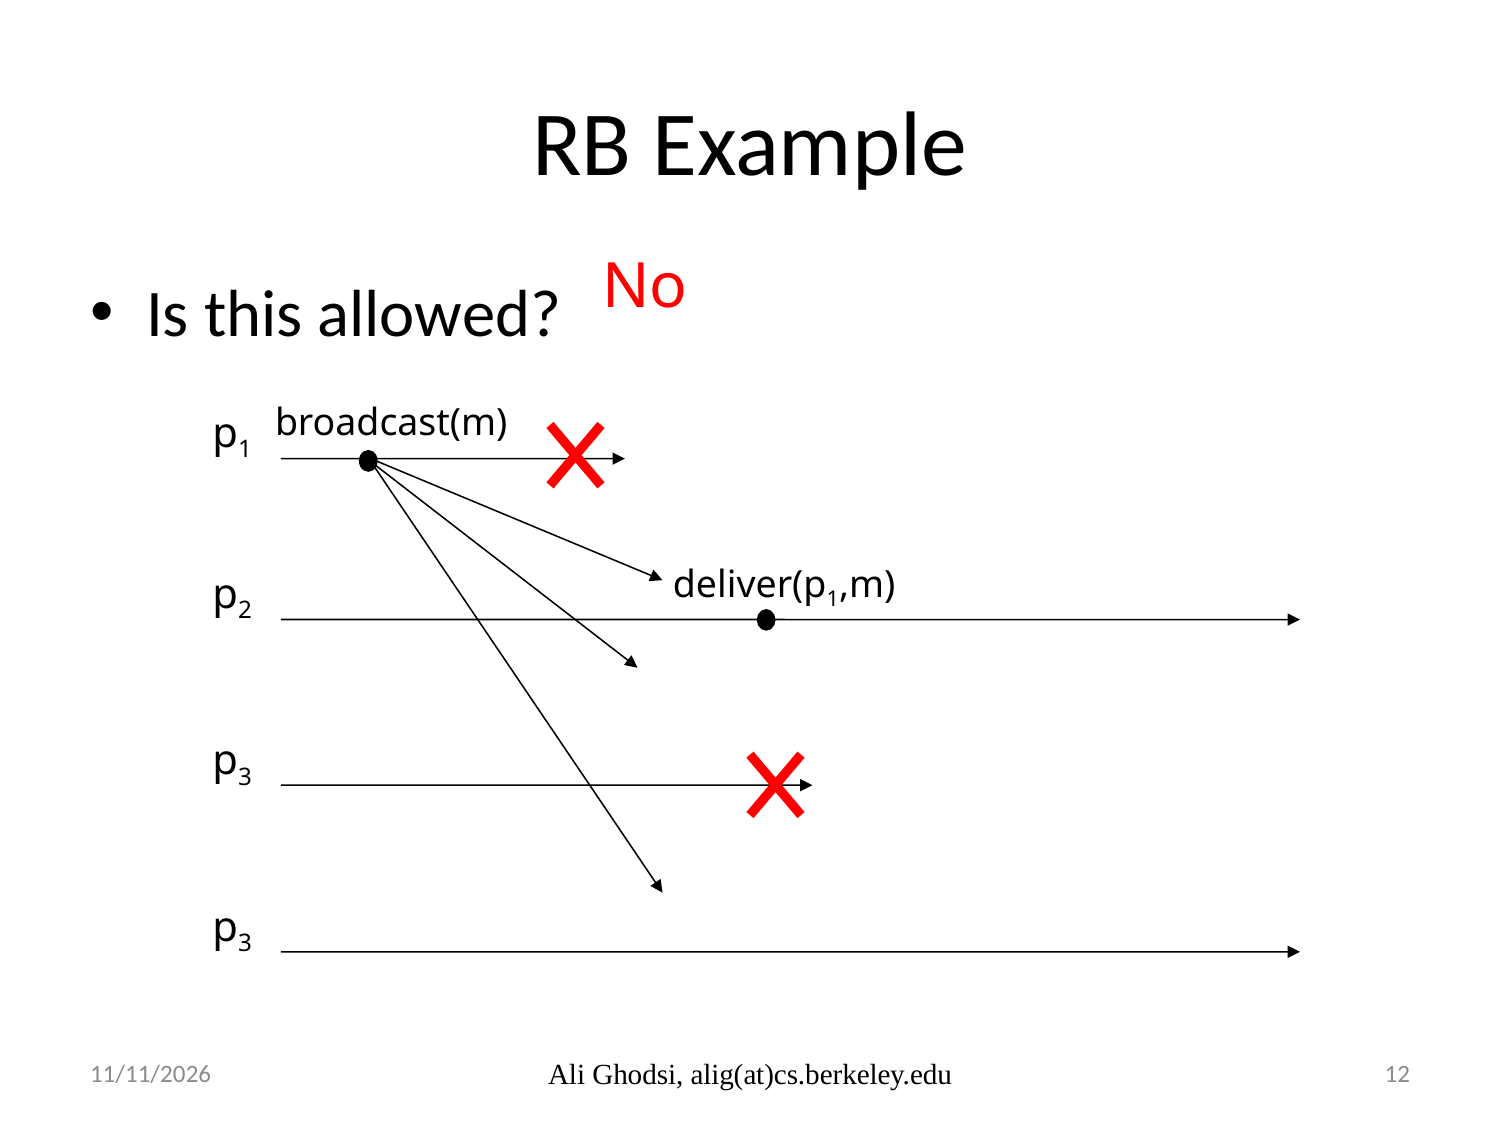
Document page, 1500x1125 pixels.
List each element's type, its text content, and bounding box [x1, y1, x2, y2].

footer Ali Ghodsi, alig(at)cs.berkeley.edu [512, 1042, 988, 1103]
text_box [606, 452, 625, 465]
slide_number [75, 1042, 425, 1103]
text_box p3 [212, 732, 298, 790]
text_box p3 [212, 899, 298, 957]
text_box broadcast(m) [275, 397, 515, 443]
text_box [374, 467, 663, 893]
text_box deliver(p1,m) [672, 560, 938, 612]
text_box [749, 754, 802, 816]
text_box [806, 781, 813, 789]
list Is this allowed? [75, 262, 1425, 1005]
title RB Example [75, 45, 1425, 233]
text_box [364, 455, 663, 582]
text_box [298, 945, 1300, 959]
text_box p1 [212, 405, 298, 463]
text_box [362, 455, 638, 668]
slide_number 12 [1074, 1042, 1425, 1103]
text_box [757, 609, 775, 630]
text_box No [587, 237, 850, 328]
text_box [359, 450, 377, 472]
text_box p2 [212, 566, 298, 624]
text_box [775, 613, 1300, 626]
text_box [549, 424, 602, 486]
